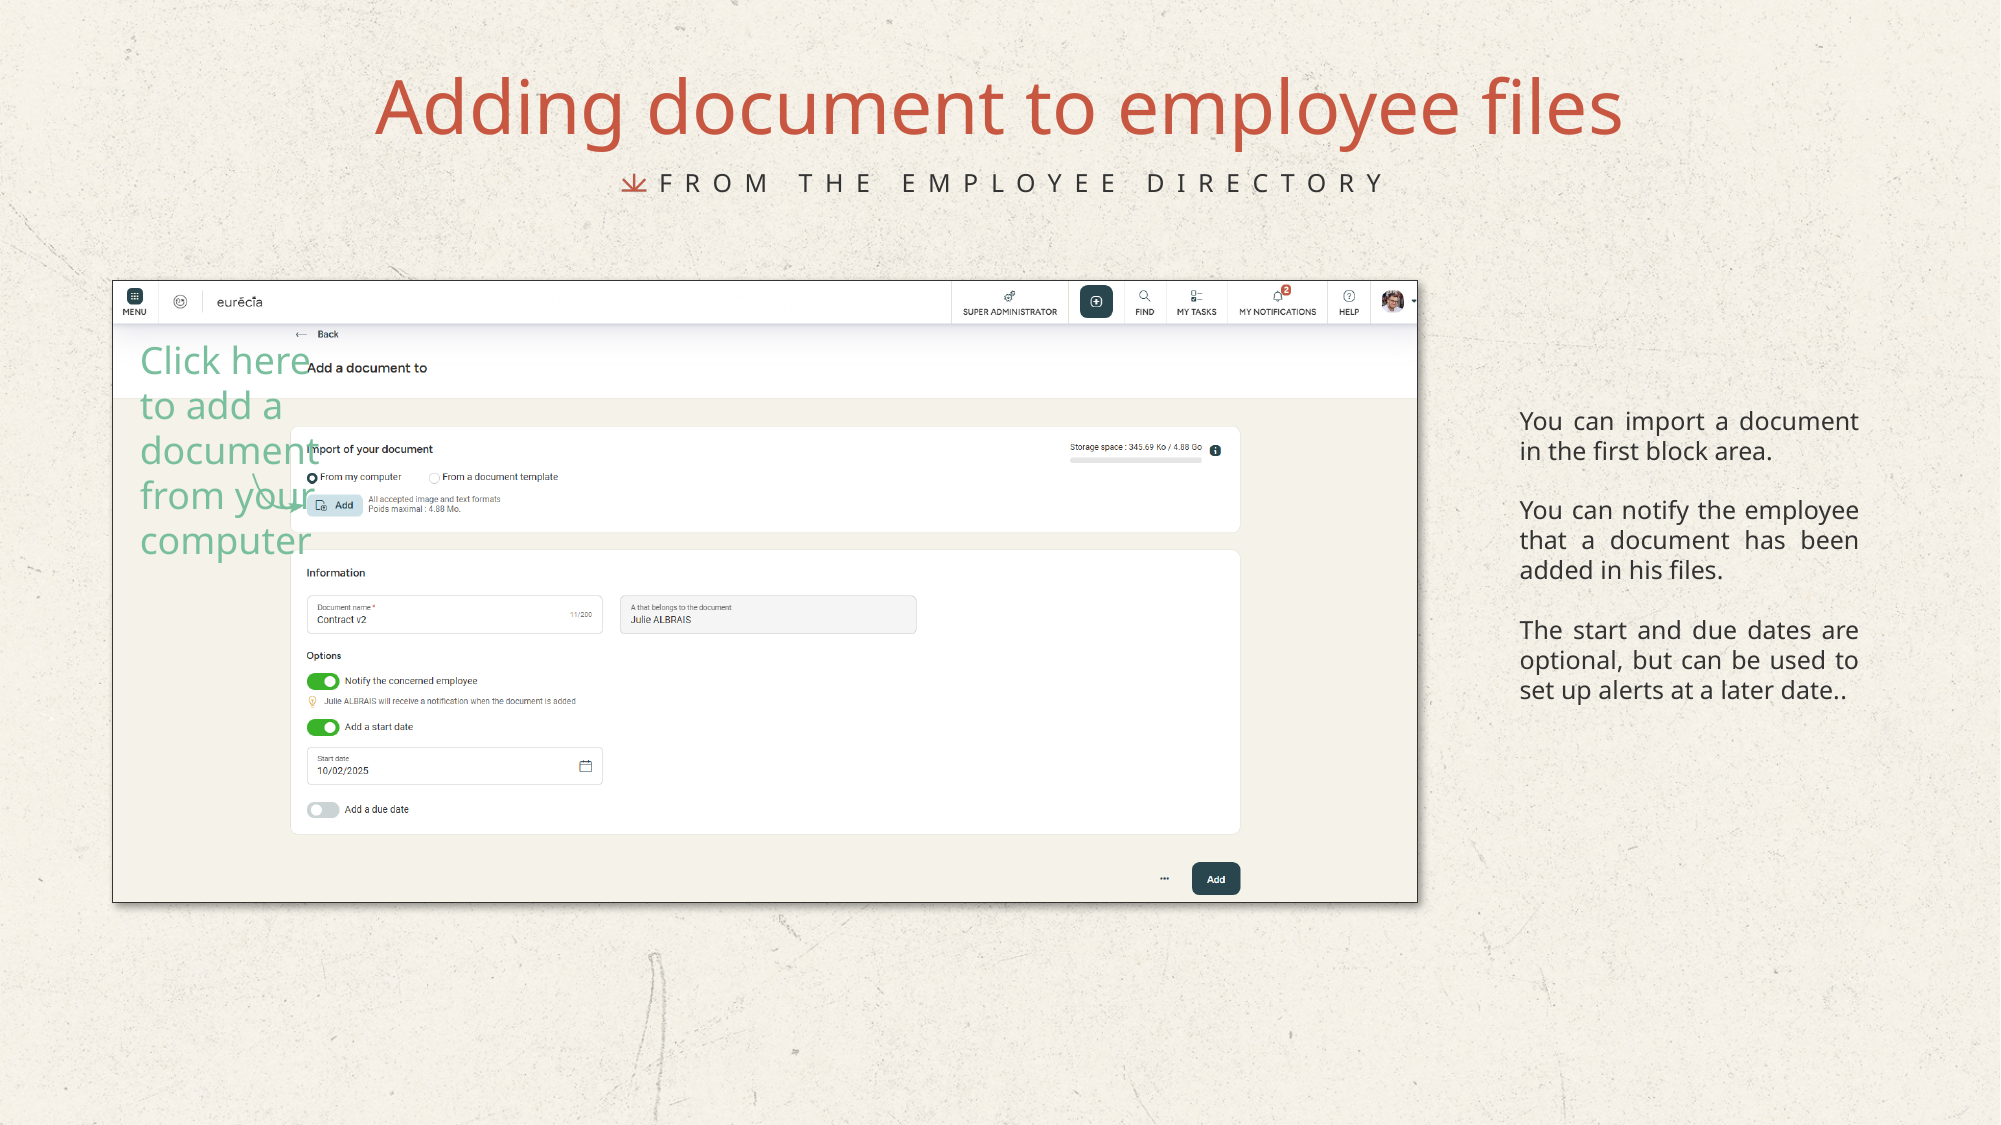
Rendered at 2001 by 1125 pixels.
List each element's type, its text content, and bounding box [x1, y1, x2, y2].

title Adding document to employee files [60, 85, 1940, 136]
list From the employee directory [62, 154, 1942, 210]
text_box You can import a document in the first block area. You can notify the employee that a document has been added in his files. The start and due dates are optional, but can be used to set up alerts at a later date.. [1504, 397, 1875, 713]
picture [0, 0, 2000, 1125]
